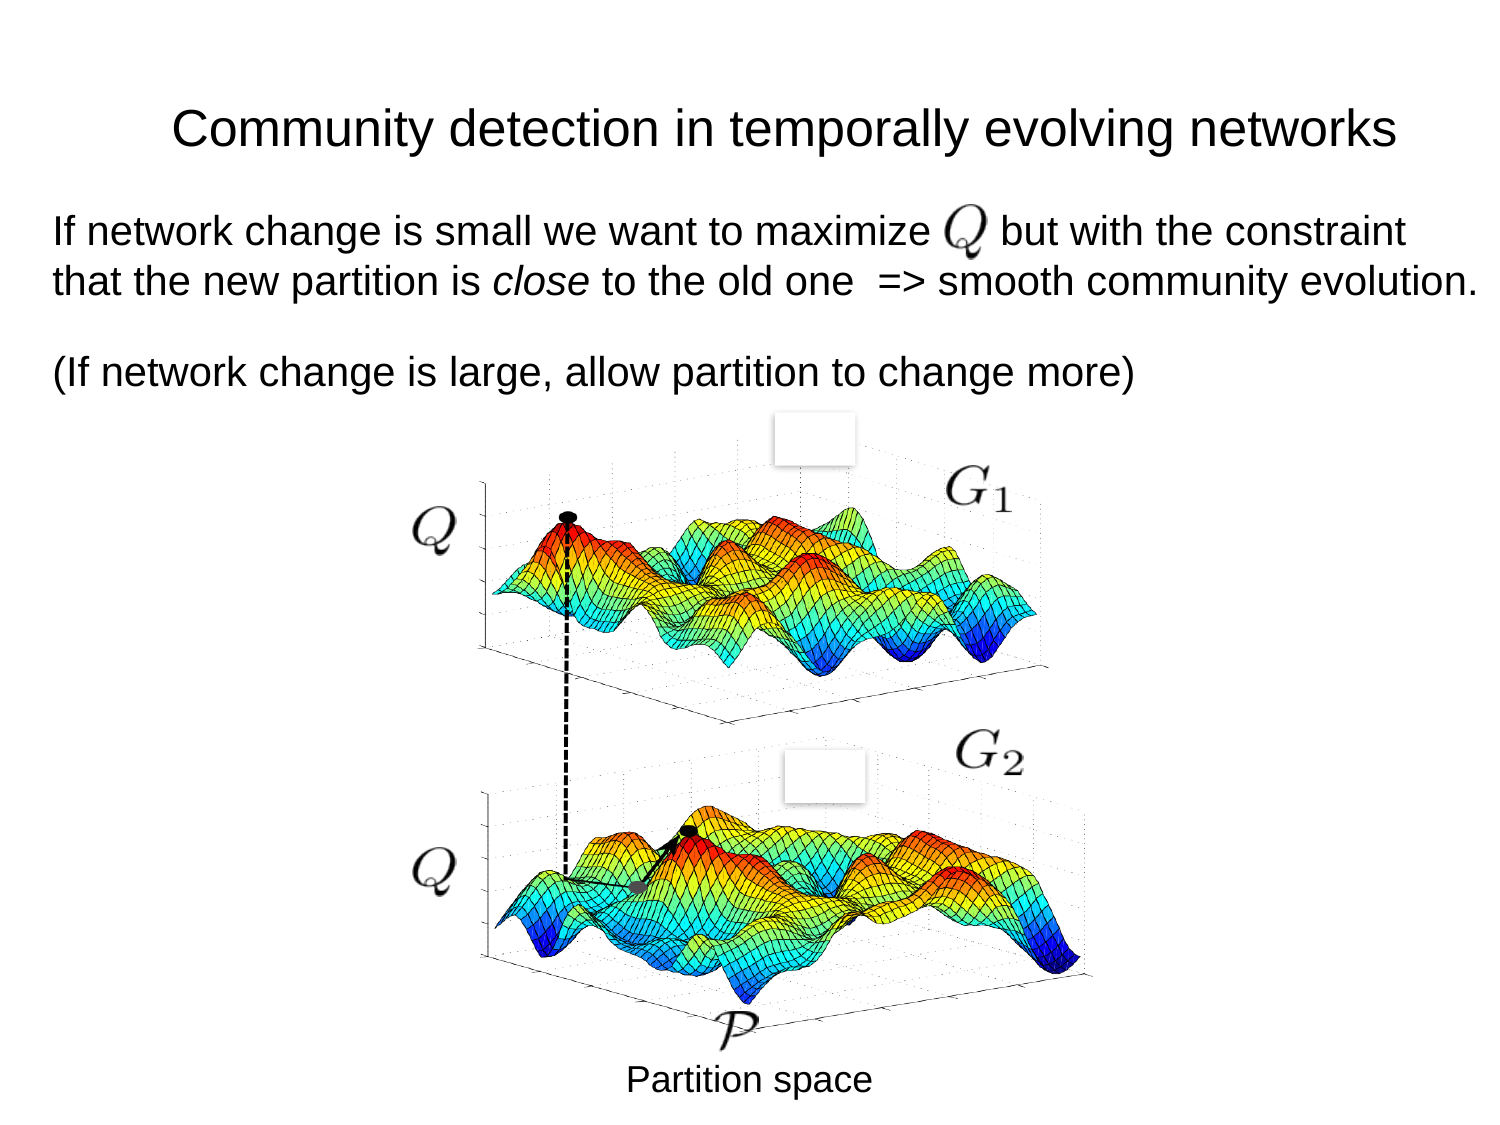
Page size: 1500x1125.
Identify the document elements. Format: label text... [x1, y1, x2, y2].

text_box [412, 412, 1094, 1091]
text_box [37, 196, 1500, 313]
text_box Community detection in temporally evolving networks [156, 87, 1414, 165]
text_box (If network change is large, allow partition to change more) [37, 337, 1500, 403]
